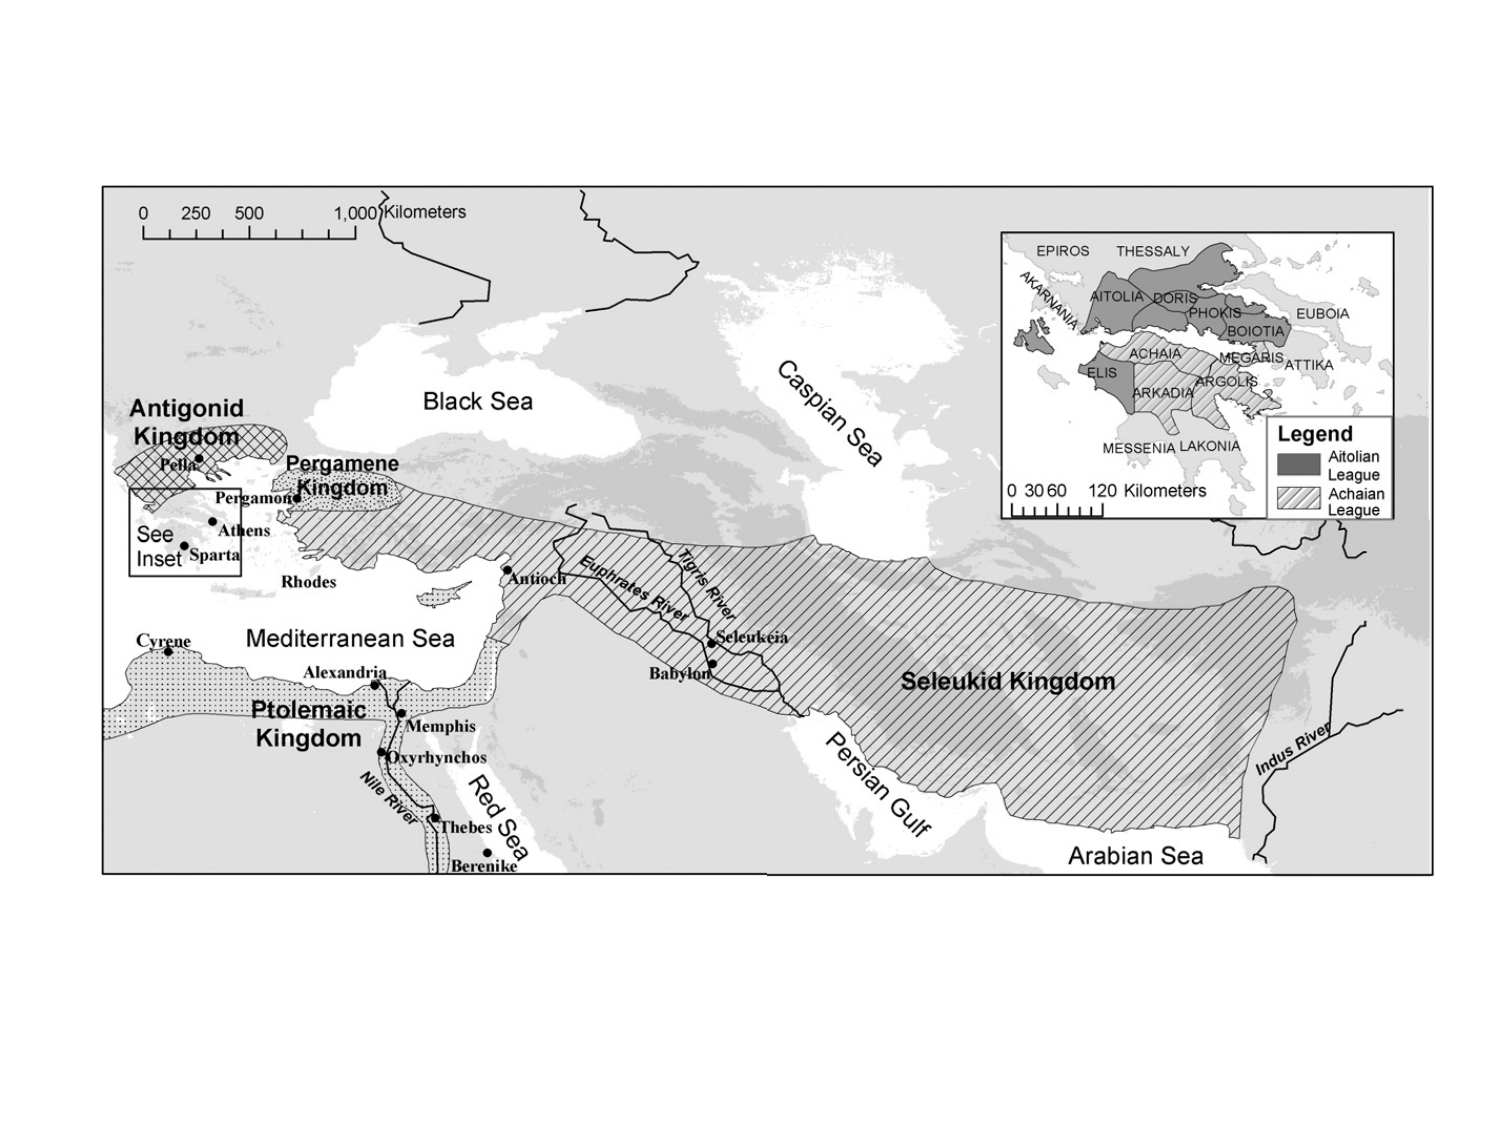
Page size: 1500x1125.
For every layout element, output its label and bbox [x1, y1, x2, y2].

picture [100, 184, 1435, 877]
